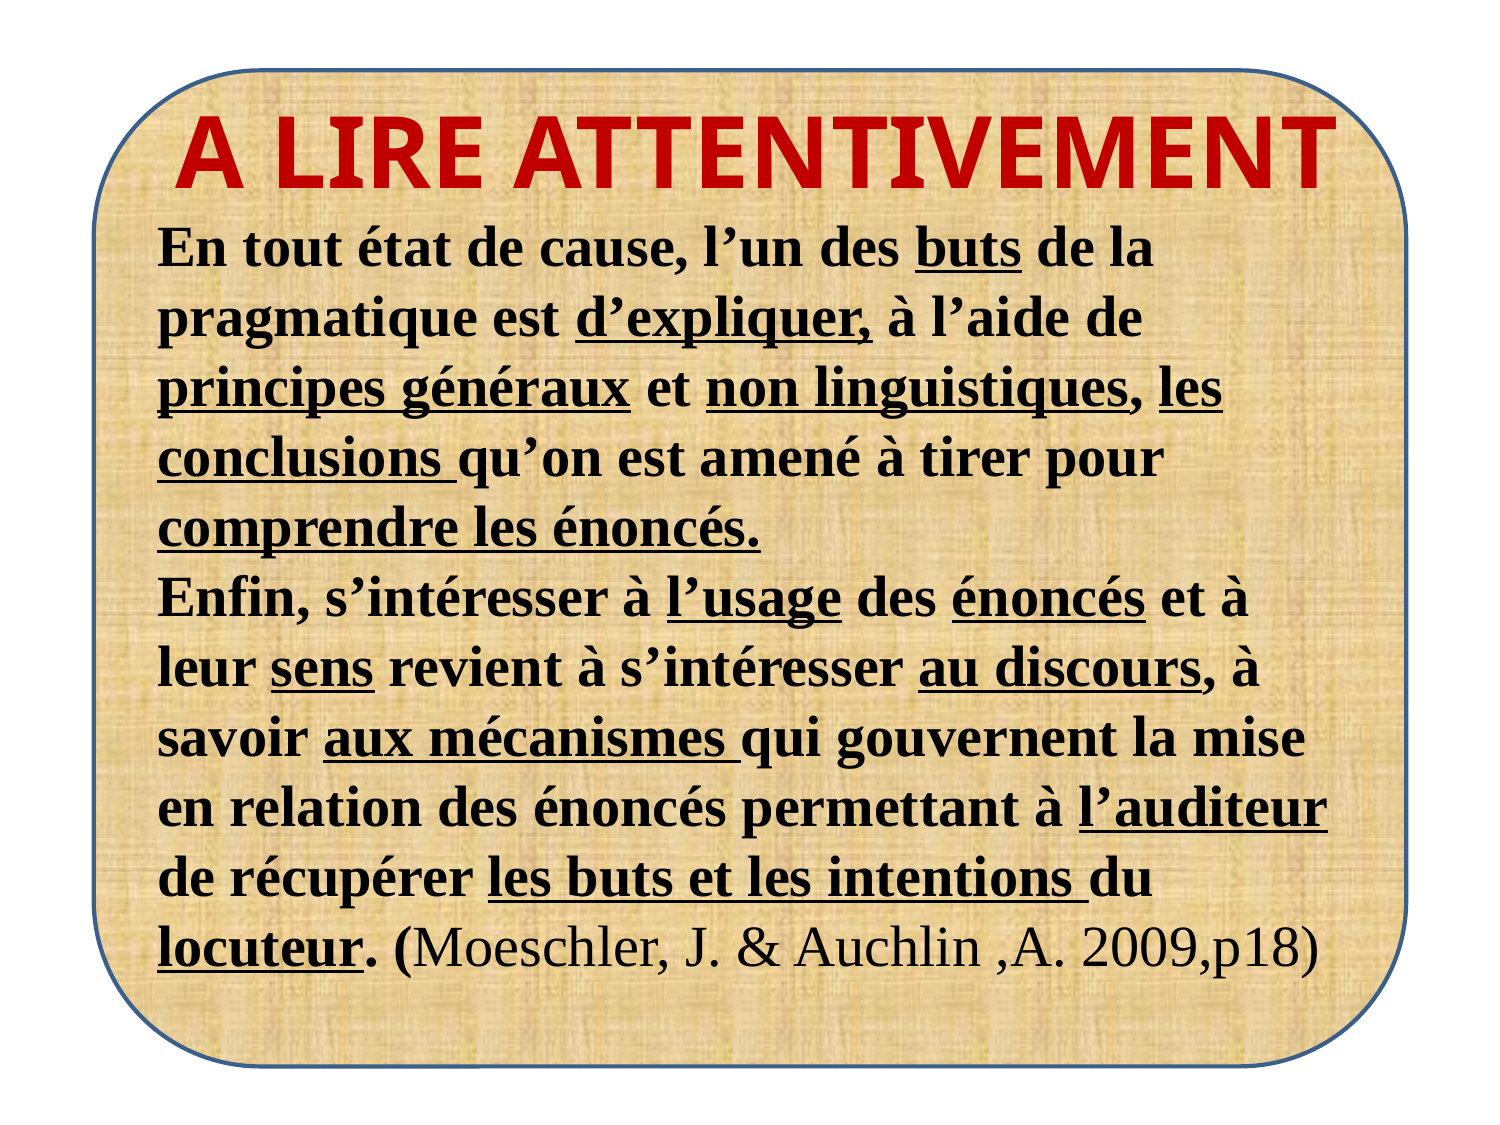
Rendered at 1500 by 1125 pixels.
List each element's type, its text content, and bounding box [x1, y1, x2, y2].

title [75, 45, 1425, 1008]
text_box A LIRE ATTENTIVEMENT En tout état de cause, l’un des buts de la pragmatique est d’expliquer, à l’aide de principes généraux et non linguistiques, les conclusions qu’on est amené à tirer pour comprendre les énoncés. Enfin, s’intéresser à l’usage des énoncés et à leur sens revient à s’intéresser au discours, à savoir aux mécanismes qui gouvernent la mise en relation des énoncés permettant à l’auditeur de récupérer les buts et les intentions du locuteur. (Moeschler, J. & Auchlin ,A. 2009,p18) [91, 68, 1409, 1069]
